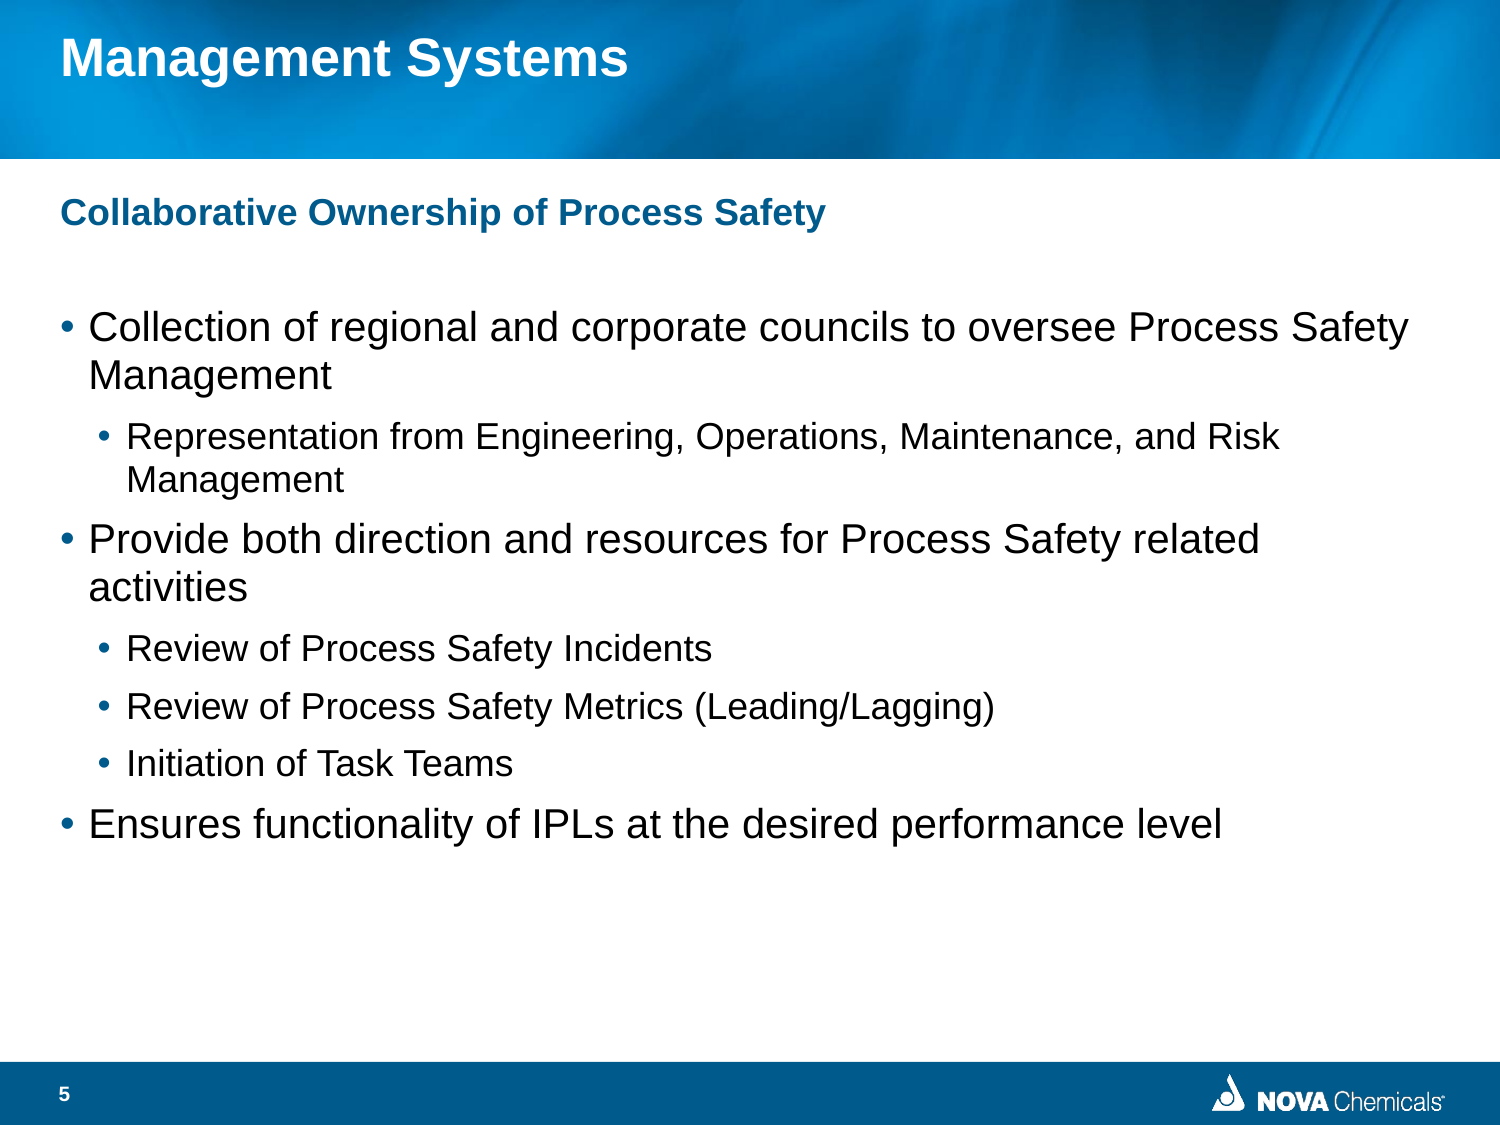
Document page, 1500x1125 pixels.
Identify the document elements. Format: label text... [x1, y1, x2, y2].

list Collaborative Ownership of Process Safety [60, 180, 1443, 279]
list Collection of regional and corporate councils to oversee Process Safety Management Representation from Engineering, Operations, Maintenance, and Risk Management Provide both direction and resources for Process Safety related activities Review of Process Safety Incidents Review of Process Safety Metrics (Leading/Lagging) Initiation of Task Teams Ensures functionality of IPLs at the desired performance level [60, 296, 1441, 1001]
title Management Systems [0, 0, 1500, 156]
picture [1212, 1074, 1447, 1111]
